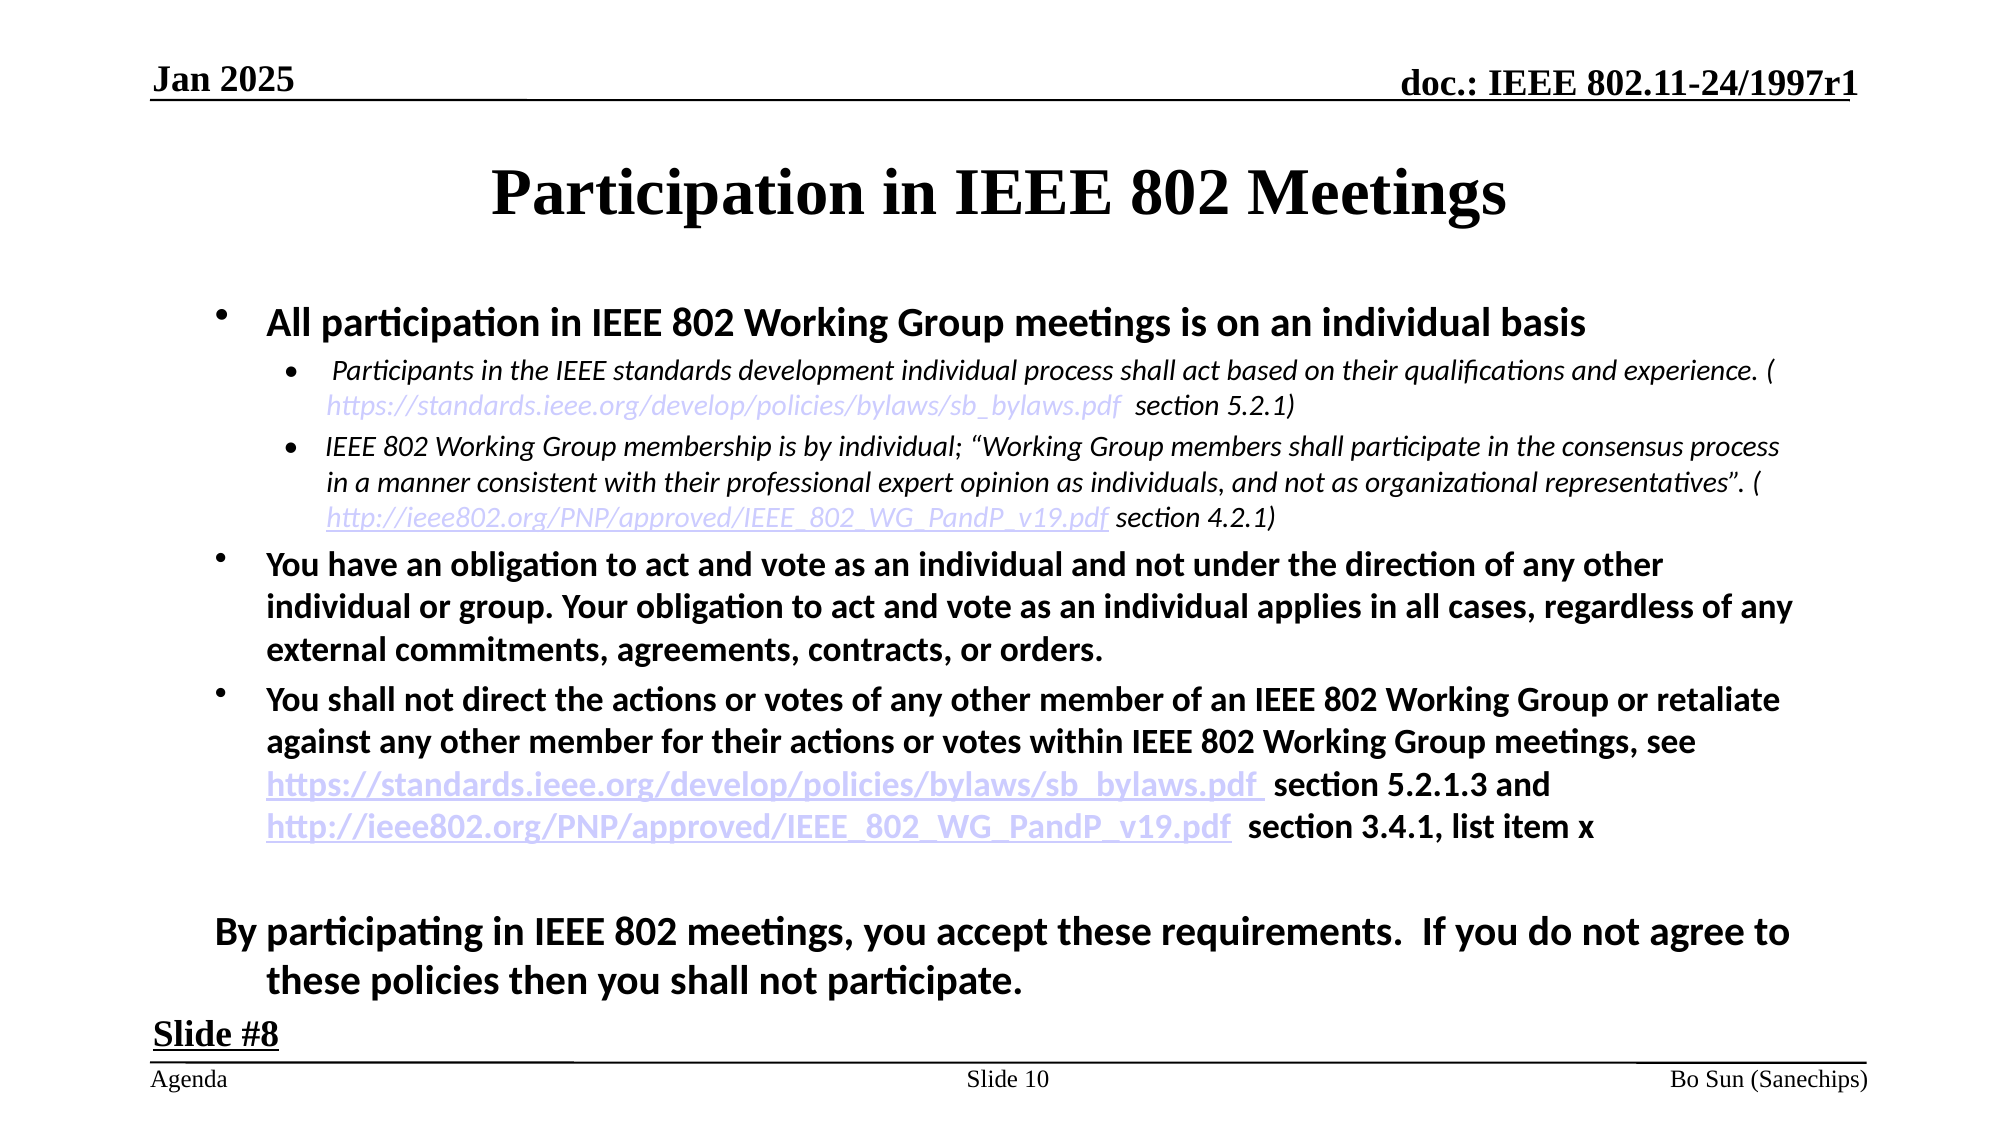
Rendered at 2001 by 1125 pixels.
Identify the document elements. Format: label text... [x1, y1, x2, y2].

text_box Participation in IEEE 802 Meetings [362, 100, 1638, 276]
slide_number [152, 54, 563, 100]
text_box Slide #8 [138, 1001, 295, 1062]
text_box All participation in IEEE 802 Working Group meetings is on an individual basis • Participants in the IEEE standards development individual process shall act based on their qualifications and experience. (https://standards.ieee.org/develop/policies/bylaws/sb_bylaws.pdf section 5.2.1) • IEEE 802 Working Group membership is by individual; “Working Group members shall participate in the consensus process in a manner consistent with their professional expert opinion as individuals, and not as organizational representatives”. (http://ieee802.org/PNP/approved/IEEE_802_WG_PandP_v19.pdf section 4.2.1) You have an obligation to act and vote as an individual and not under the direction of any other individual or group. Your obligation to act and vote as an individual applies in all cases, regardless of any external commitments, agreements, contracts, or orders. You shall not direct the actions or votes of any other member of an IEEE 802 Working Group or retaliate against any other member for their actions or votes within IEEE 802 Working Group meetings, see https://standards.ieee.org/develop/policies/bylaws/sb_bylaws.pdf section 5.2.1.3 and http://ieee802.org/PNP/approved/IEEE_802_WG_PandP_v19.pdf section 3.4.1, list item x By participating in IEEE 802 meetings, you accept these requirements. If you do not agree to these policies then you shall not participate. [200, 287, 1813, 1025]
footer Bo Sun (Sanechips) [1171, 1061, 1869, 1093]
slide_number Slide 10 [949, 1061, 1067, 1123]
